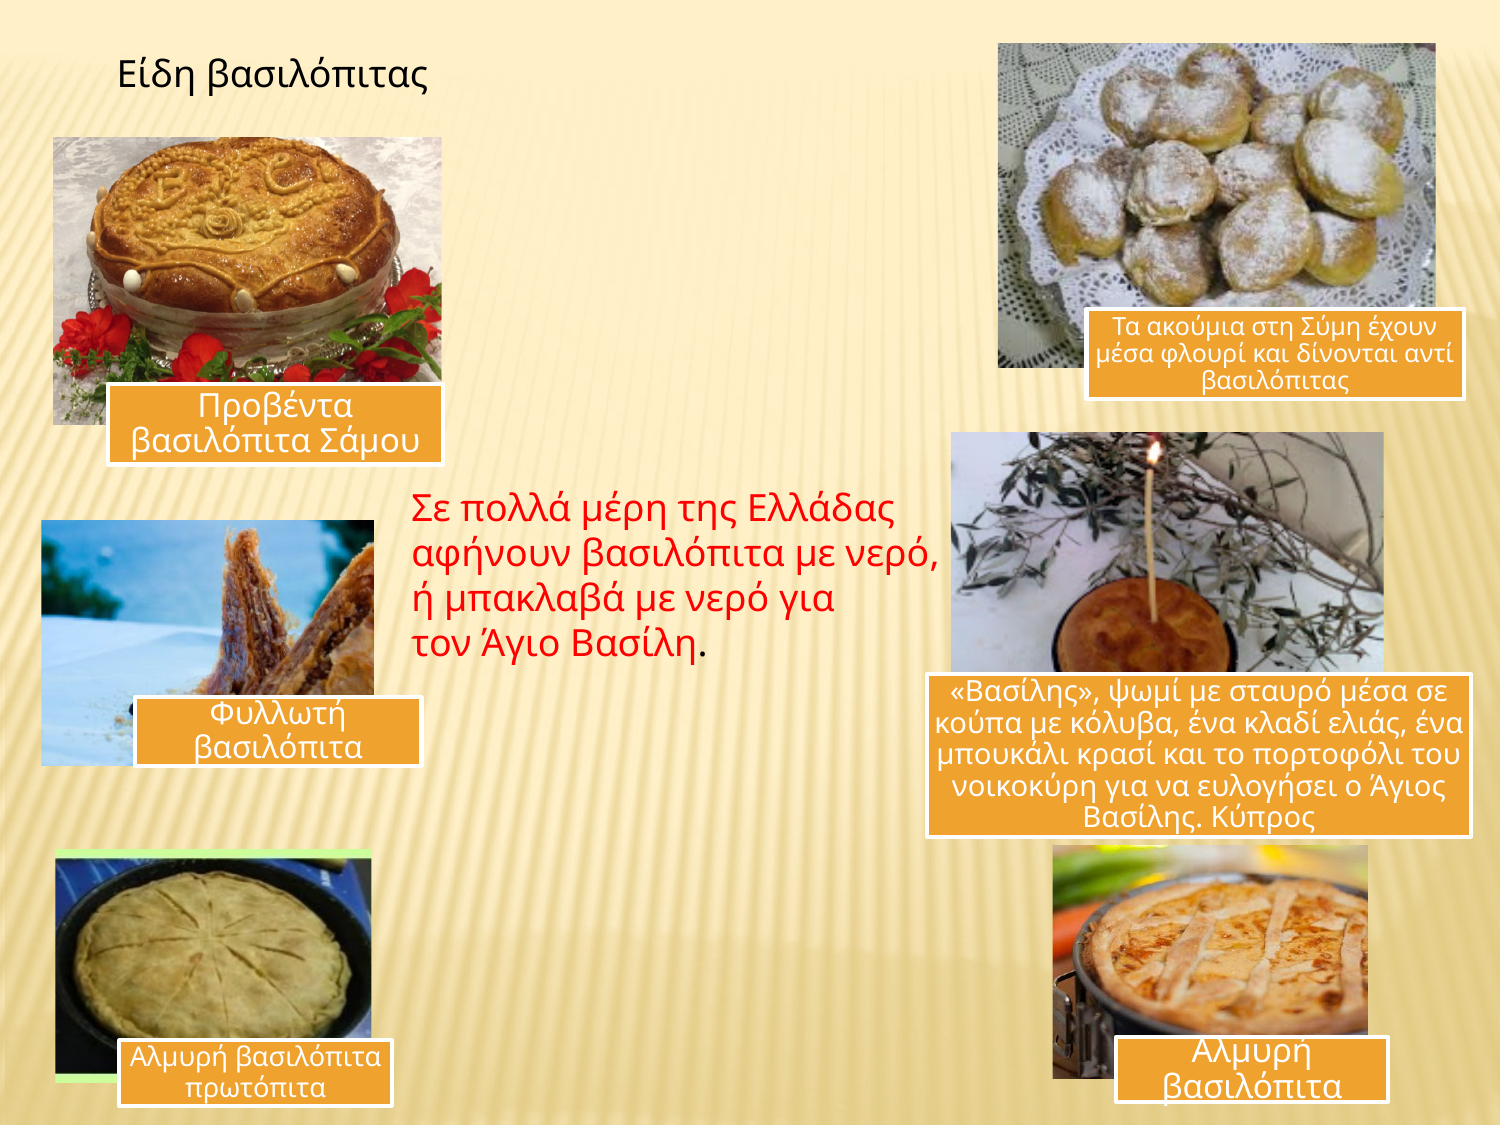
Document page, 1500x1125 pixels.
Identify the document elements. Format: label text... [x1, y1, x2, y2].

text_box Σε πολλά μέρη της Ελλάδας αφήνουν βασιλόπιτα με νερό, ή μπακλαβά με νερό για τον Άγιο Βασίλη. [445, 476, 916, 672]
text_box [29, 136, 444, 477]
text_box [997, 42, 1464, 401]
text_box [34, 495, 455, 767]
text_box Είδη βασιλόπιτας [101, 42, 444, 103]
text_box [950, 845, 1491, 1103]
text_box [34, 848, 413, 1107]
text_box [926, 420, 1479, 837]
